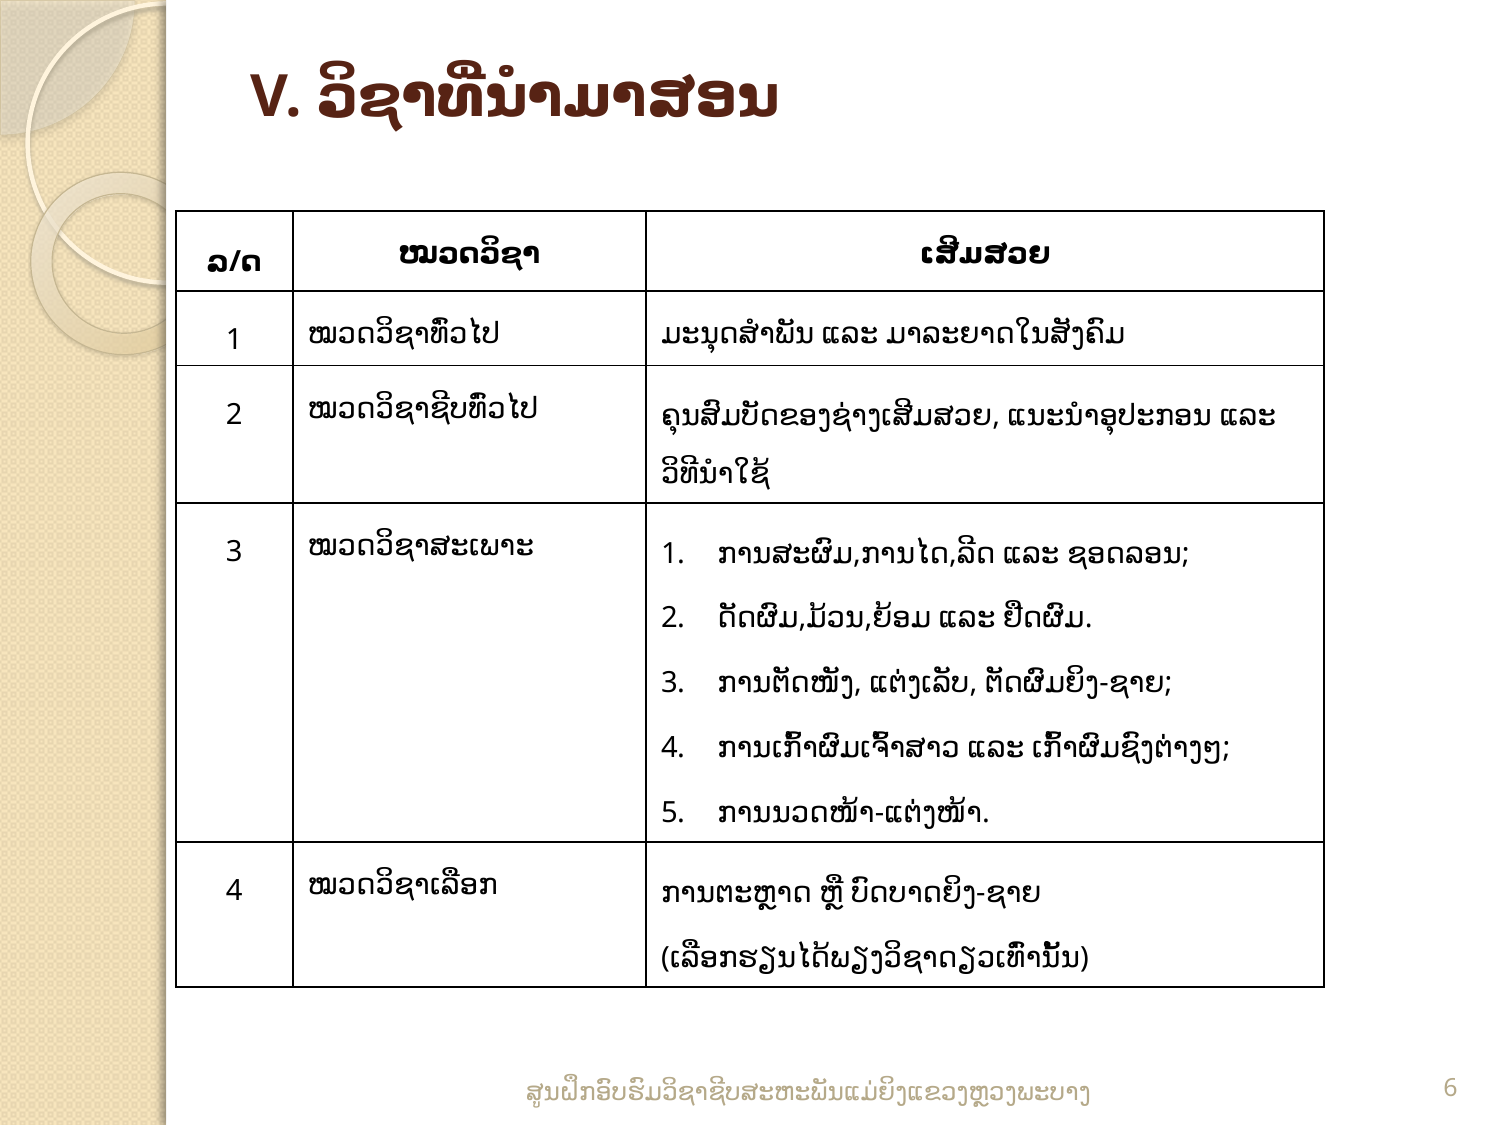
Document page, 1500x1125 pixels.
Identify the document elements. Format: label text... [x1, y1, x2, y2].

table_cell ໝວດວິຊາເລືອກ [294, 843, 645, 986]
table_cell 1 [177, 292, 292, 365]
table_cell ການຕະຫຼາດ ຫຼື ບົດບາດຍິງ-ຊາຍ (ເລືອກຮຽນໄດ້ພຽງວິຊາດຽວເທົ່ານັ້ນ) [647, 843, 1323, 986]
table_cell ໝວດວິຊາທົ່ວໄປ [294, 292, 645, 365]
table_cell 4 [177, 843, 292, 986]
table_cell ໝວດວິຊາສະເພາະ [294, 504, 645, 841]
table_cell 3 [177, 504, 292, 841]
table_header ໝວດວິຊາ [294, 212, 645, 290]
footer ສູນຝຶກອົບຮົມວິຊາຊີບສະຫະພັນແມ່ຍິງແຂວງຫຼວງພະບາງ [187, 1034, 1413, 1113]
table_cell ມະນຸດສຳພັນ ແລະ ມາລະຍາດໃນສັງຄົມ [647, 292, 1323, 365]
table_cell ການສະຜົມ,ການໄດ,ລີດ ແລະ ຊອດລອນ; ດັດຜົມ,ມ້ວນ,ຍ້ອມ ແລະ ຢືດຜົມ. ການຕັດໜັງ, ແຕ່ງເລັບ, ຕັດຜົມຍິງ-ຊາຍ; ການເກົ້າຜົມເຈົ້າສາວ ແລະ ເກົ້າຜົມຊົງຕ່າງໆ; ການນວດໜ້າ-ແຕ່ງໜ້າ. [647, 504, 1323, 841]
table_cell ໝວດວິຊາຊີບທົ່ວໄປ [294, 366, 645, 502]
table_header ເສີມສວຍ [647, 212, 1323, 290]
table_cell ຄຸນສົມບັດຂອງຊ່າງເສີມສວຍ, ແນະນຳອຸປະກອນ ແລະ ວິທີນຳໃຊ້ [647, 366, 1323, 502]
slide_number 6 [1413, 1034, 1488, 1113]
title V. ວິຊາທີ່ນຳມາສອນ [235, 45, 1466, 141]
table_cell 2 [177, 366, 292, 502]
table_header ລ/ດ [177, 212, 292, 290]
